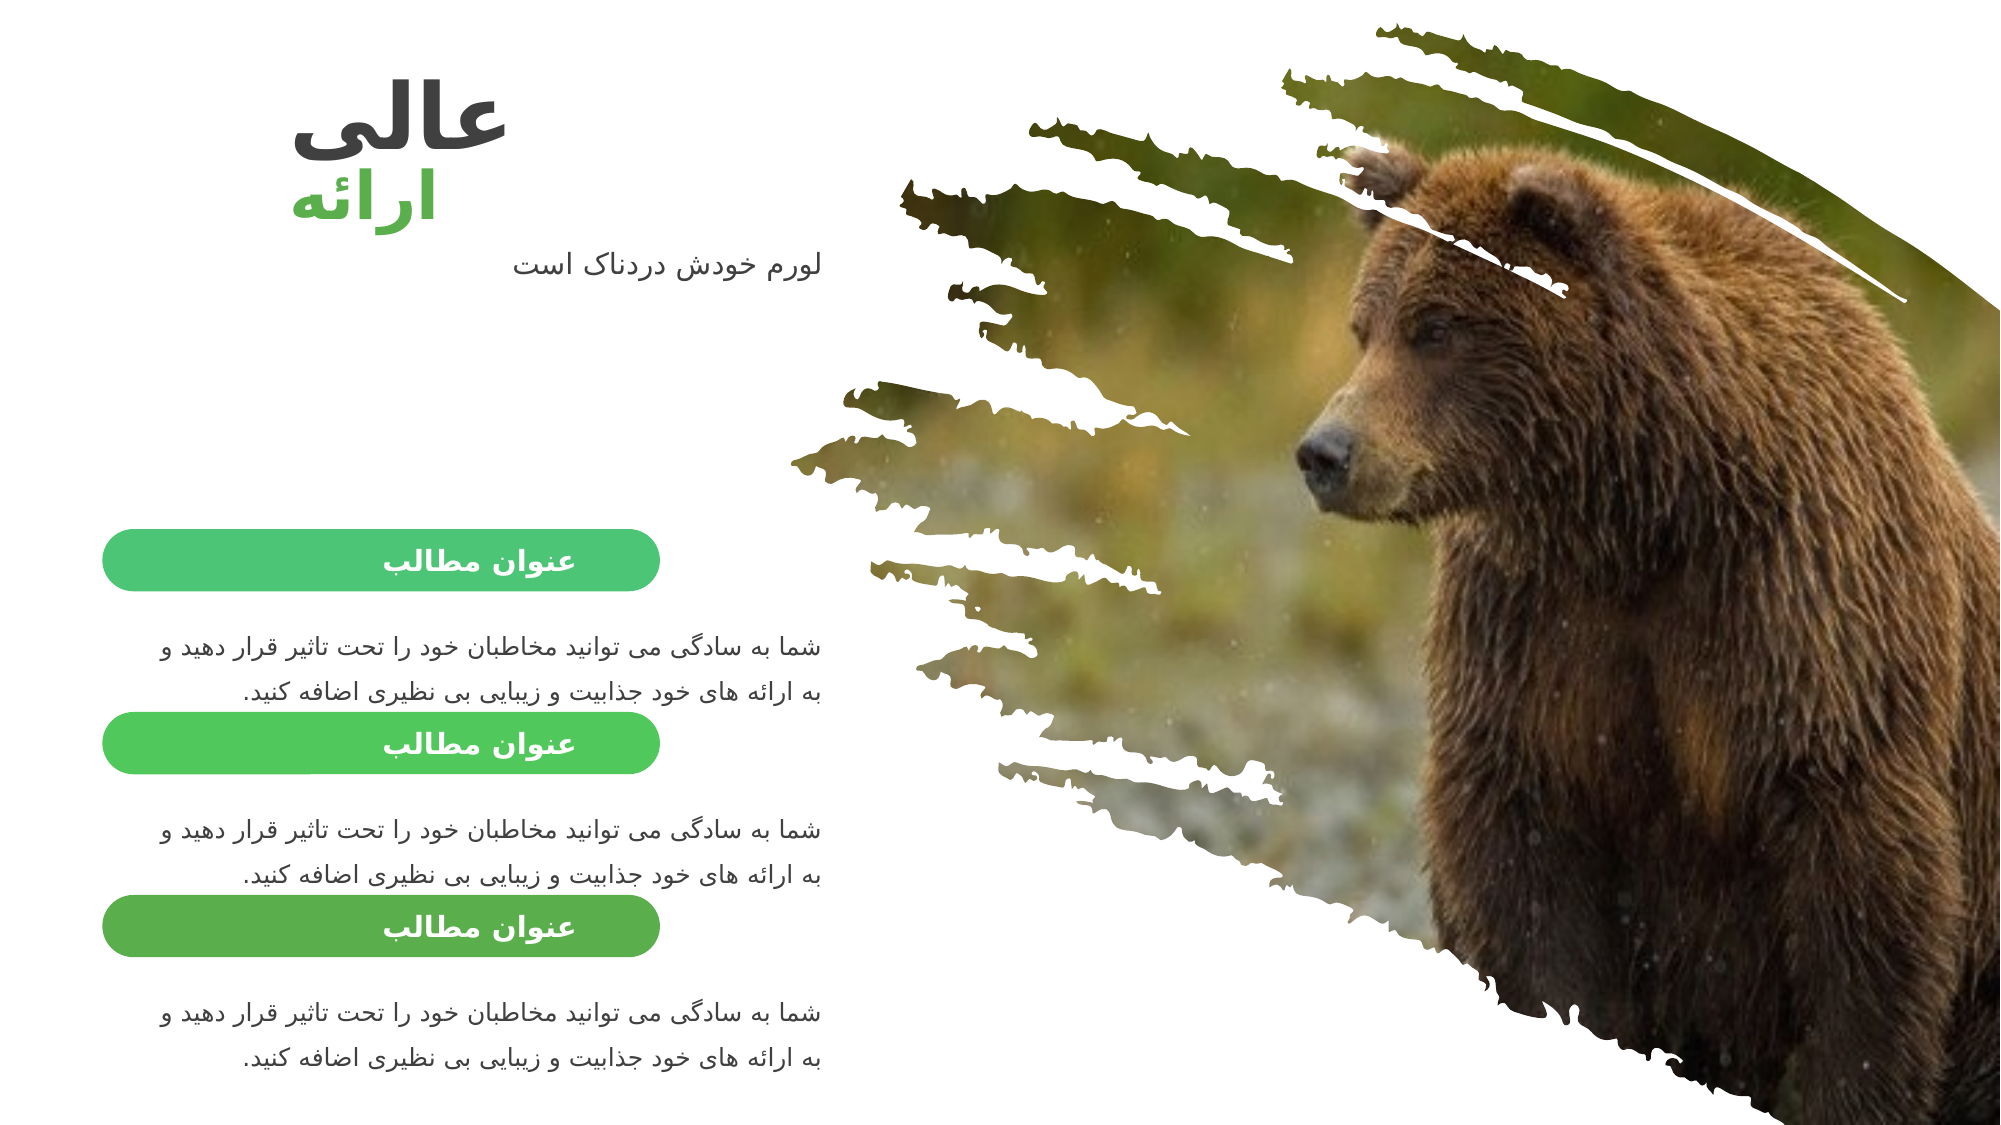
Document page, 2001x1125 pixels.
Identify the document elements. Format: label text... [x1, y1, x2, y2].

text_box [274, 49, 790, 241]
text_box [102, 894, 790, 1077]
picture [790, 22, 2000, 1125]
text_box لورم خودش دردناک است [348, 241, 790, 288]
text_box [102, 528, 790, 711]
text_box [102, 711, 790, 894]
